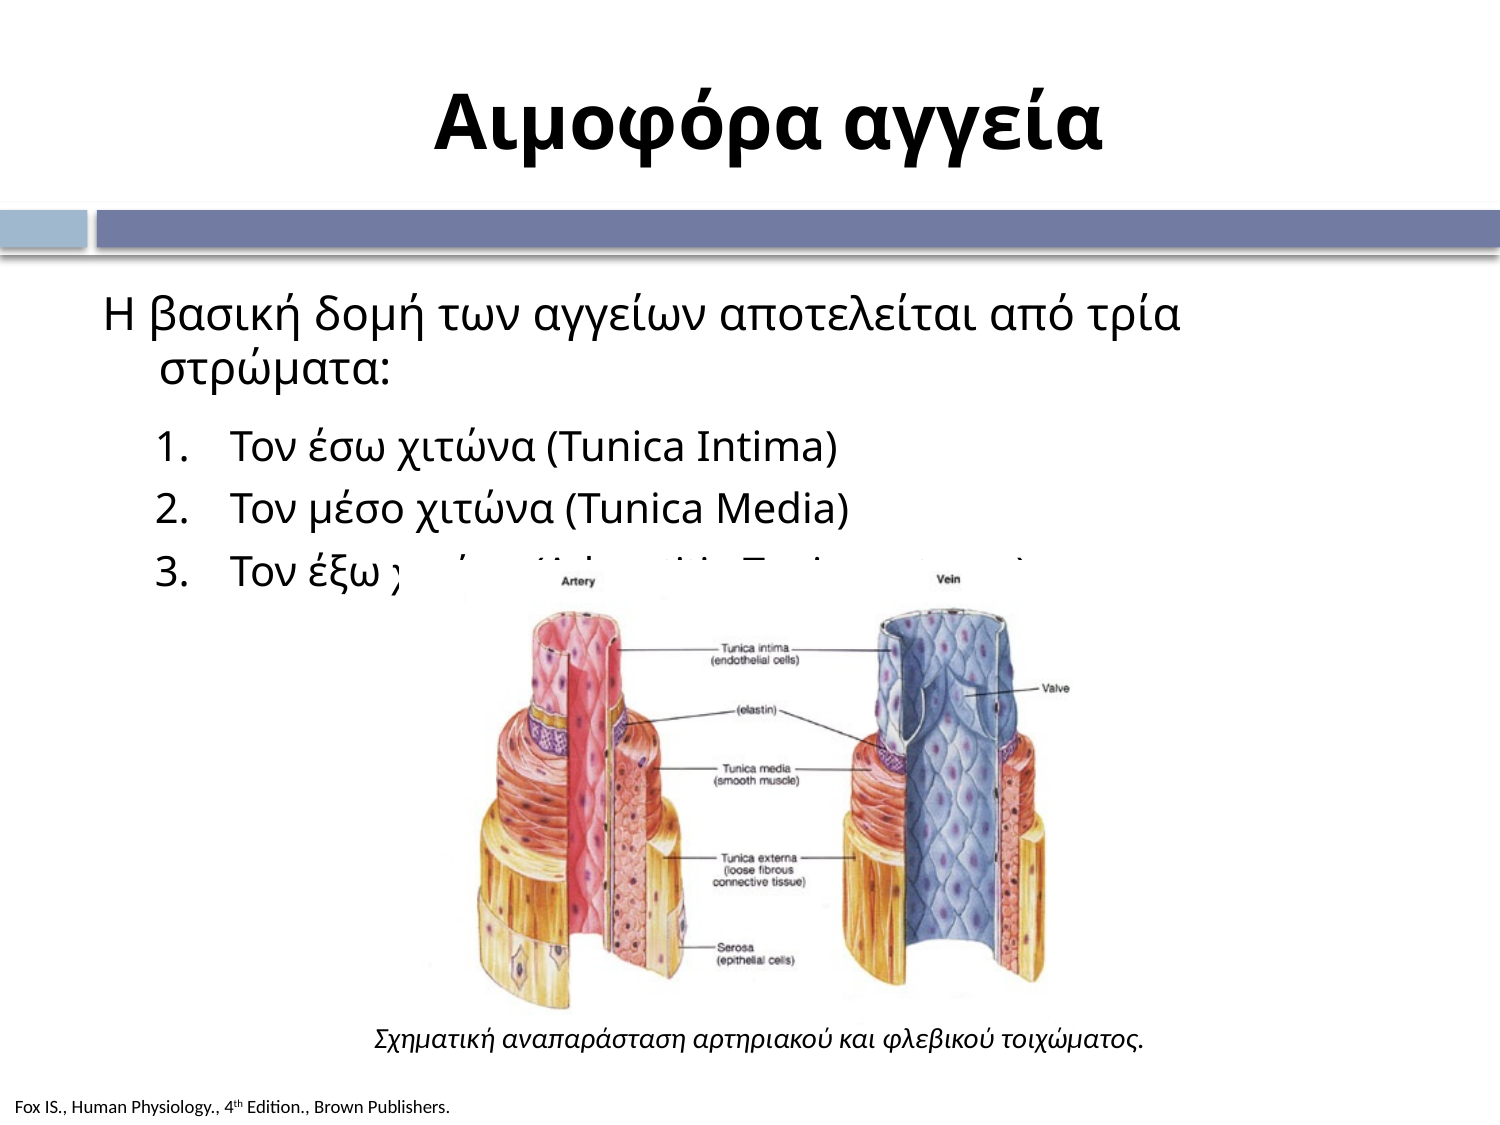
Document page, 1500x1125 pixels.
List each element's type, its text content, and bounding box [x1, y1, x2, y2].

title Αιμοφόρα αγγεία [100, 37, 1438, 200]
picture [399, 560, 1076, 1038]
list Η βασική δομή των αγγείων αποτελείται από τρία στρώματα: Τον έσω χιτώνα (Tunica Intima) Τον μέσο χιτώνα (Tunica Media) Τον έξω χιτώνα (Adventitia-Tunica externa) [87, 277, 1425, 1015]
text_box Σχηματική αναπαράσταση αρτηριακού και φλεβικού τοιχώματος. [359, 1011, 1297, 1062]
text_box Fox IS., Human Physiology., 4th Edition., Brown Publishers. [0, 1087, 525, 1125]
